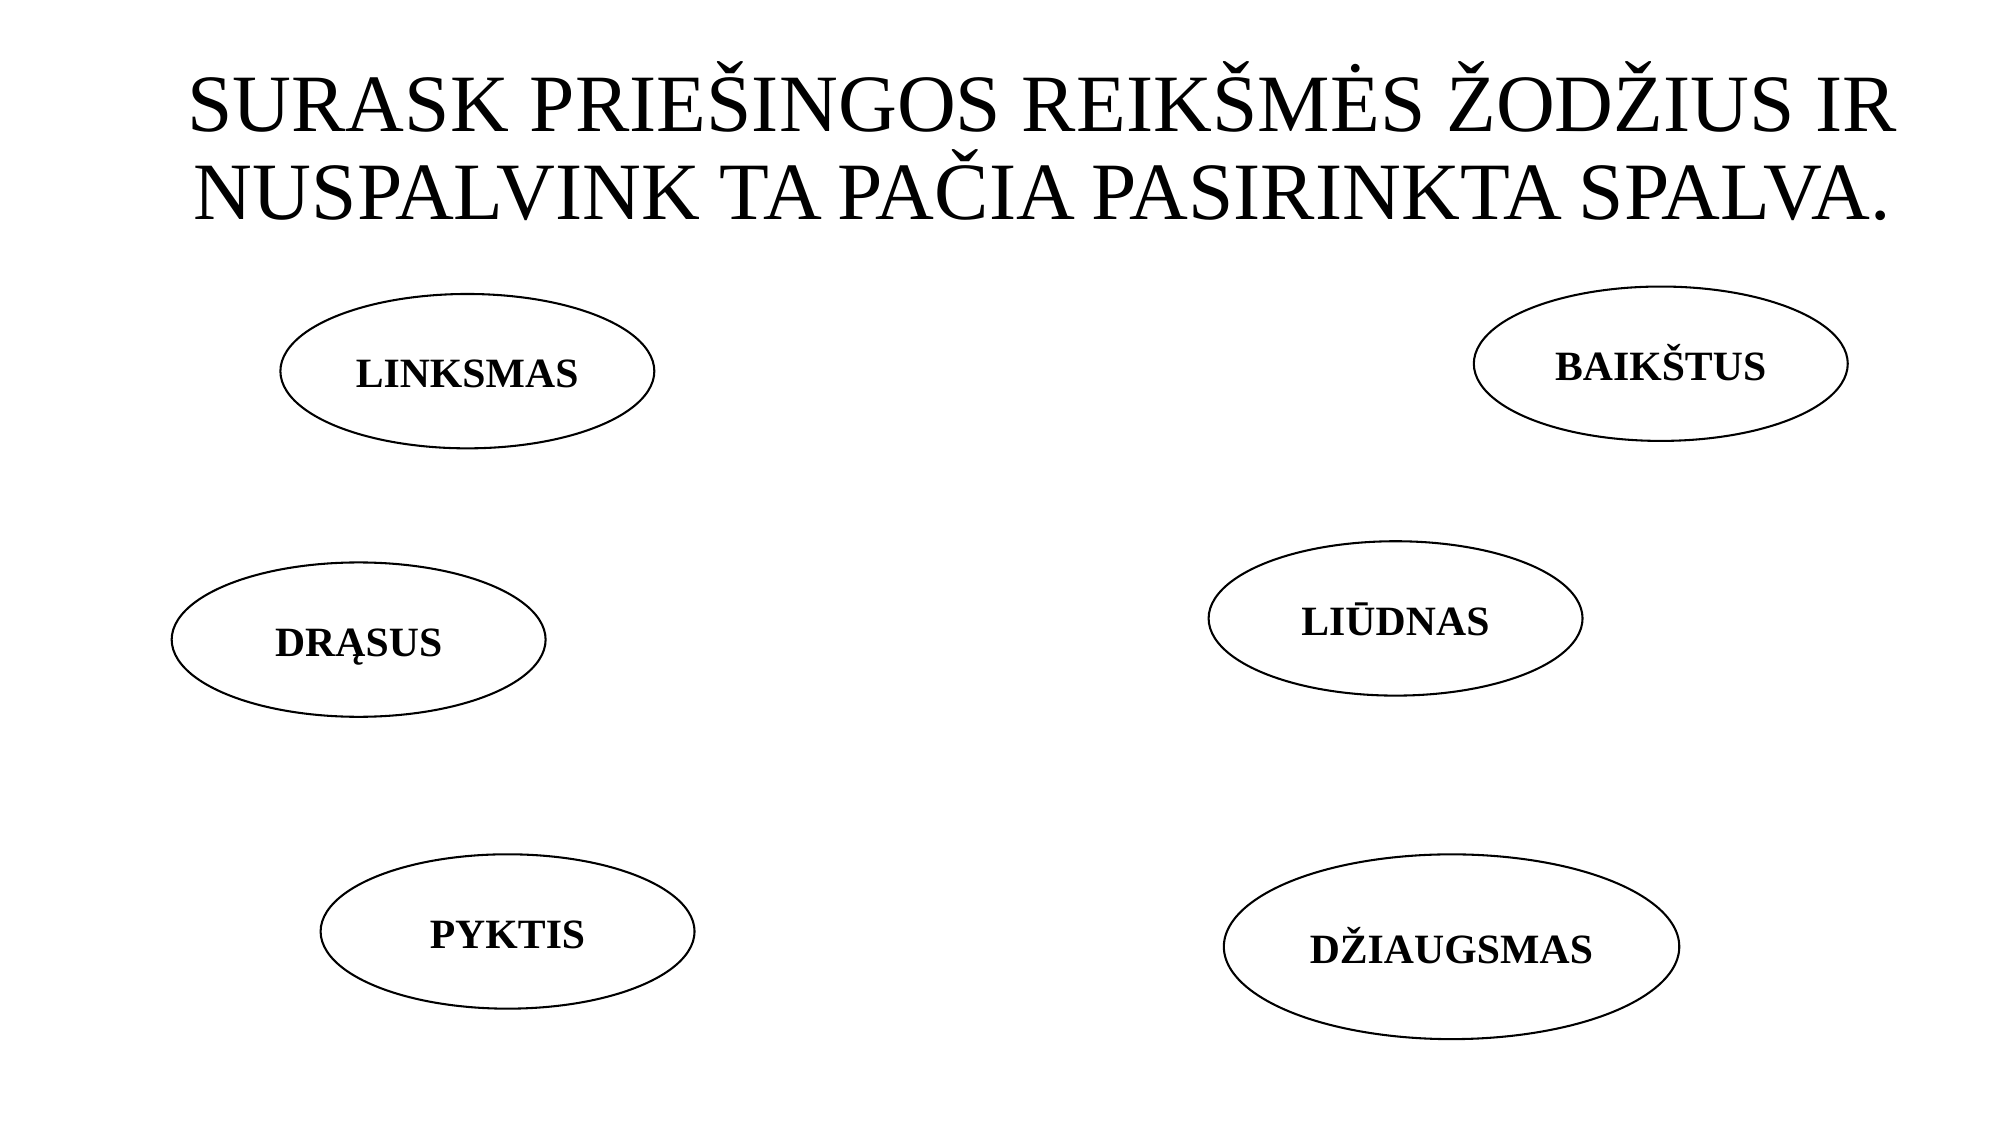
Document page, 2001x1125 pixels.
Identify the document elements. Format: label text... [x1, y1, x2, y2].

text_box PYKTIS [319, 853, 696, 1010]
text_box LINKSMAS [279, 292, 656, 450]
title SURASK PRIEŠINGOS REIKŠMĖS ŽODŽIUS IR NUSPALVINK TA PAČIA PASIRINKTA SPALVA. [137, 21, 1950, 278]
text_box LIŪDNAS [1207, 540, 1584, 697]
text_box DŽIAUGSMAS [1222, 853, 1681, 1041]
text_box DRĄSUS [170, 561, 547, 718]
text_box BAIKŠTUS [1472, 285, 1849, 442]
